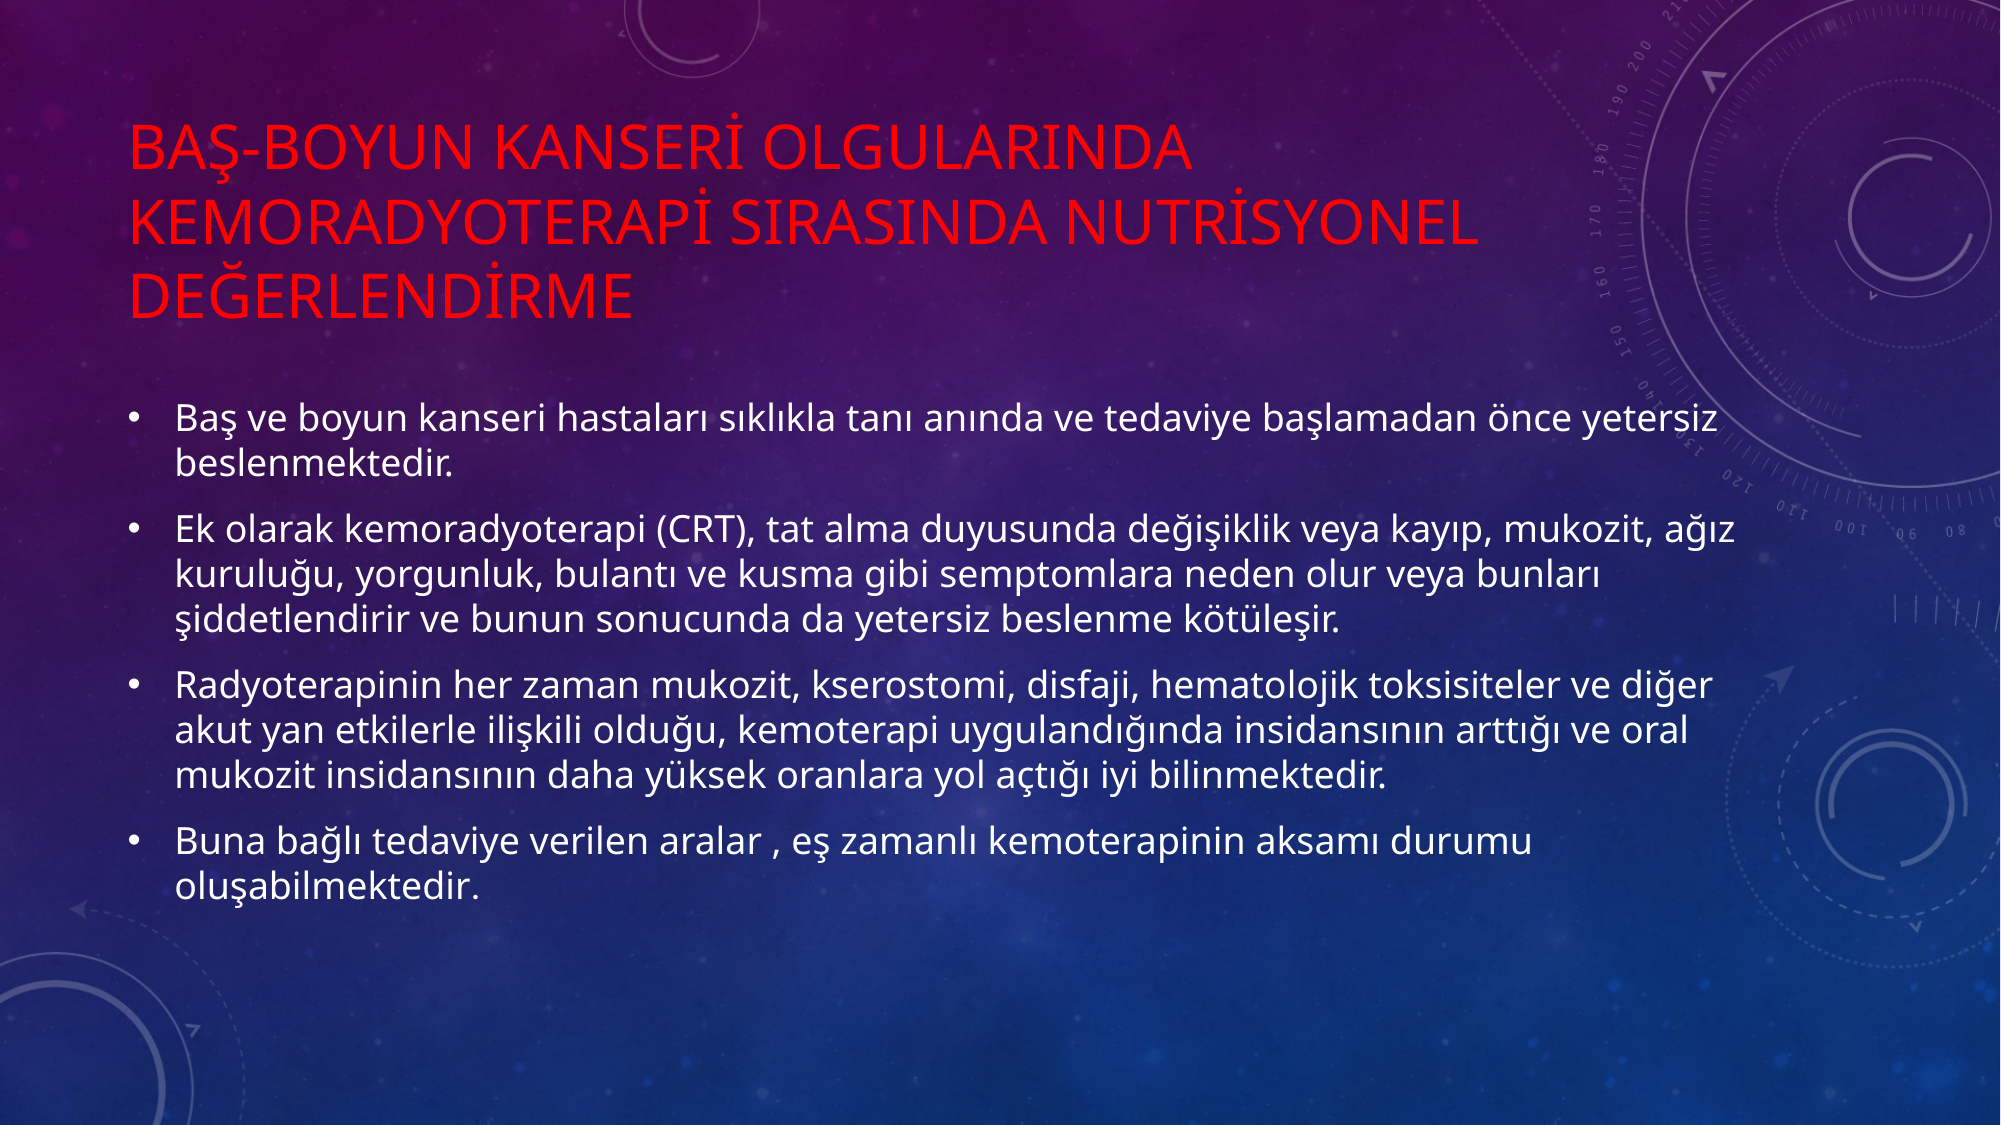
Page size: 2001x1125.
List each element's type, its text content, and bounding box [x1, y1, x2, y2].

picture [0, 0, 2001, 1125]
list Baş ve boyun kanseri hastaları sıklıkla tanı anında ve tedaviye başlamadan önce yetersiz beslenmektedir. Ek olarak kemoradyoterapi (CRT), tat alma duyusunda değişiklik veya kayıp, mukozit, ağız kuruluğu, yorgunluk, bulantı ve kusma gibi semptomlara neden olur veya bunları şiddetlendirir ve bunun sonucunda da yetersiz beslenme kötüleşir. Radyoterapinin her zaman mukozit, kserostomi, disfaji, hematolojik toksisiteler ve diğer akut yan etkilerle ilişkili olduğu, kemoterapi uygulandığında insidansının arttığı ve oral mukozit insidansının daha yüksek oranlara yol açtığı iyi bilinmektedir. Buna bağlı tedaviye verilen aralar , eş zamanlı kemoterapinin aksamı durumu oluşabilmektedir. [112, 351, 1775, 950]
title Baş-boyun kanseri olgularında kemoradyoterapi sırasında nutrisyonel değerlendirme [112, 99, 1775, 339]
